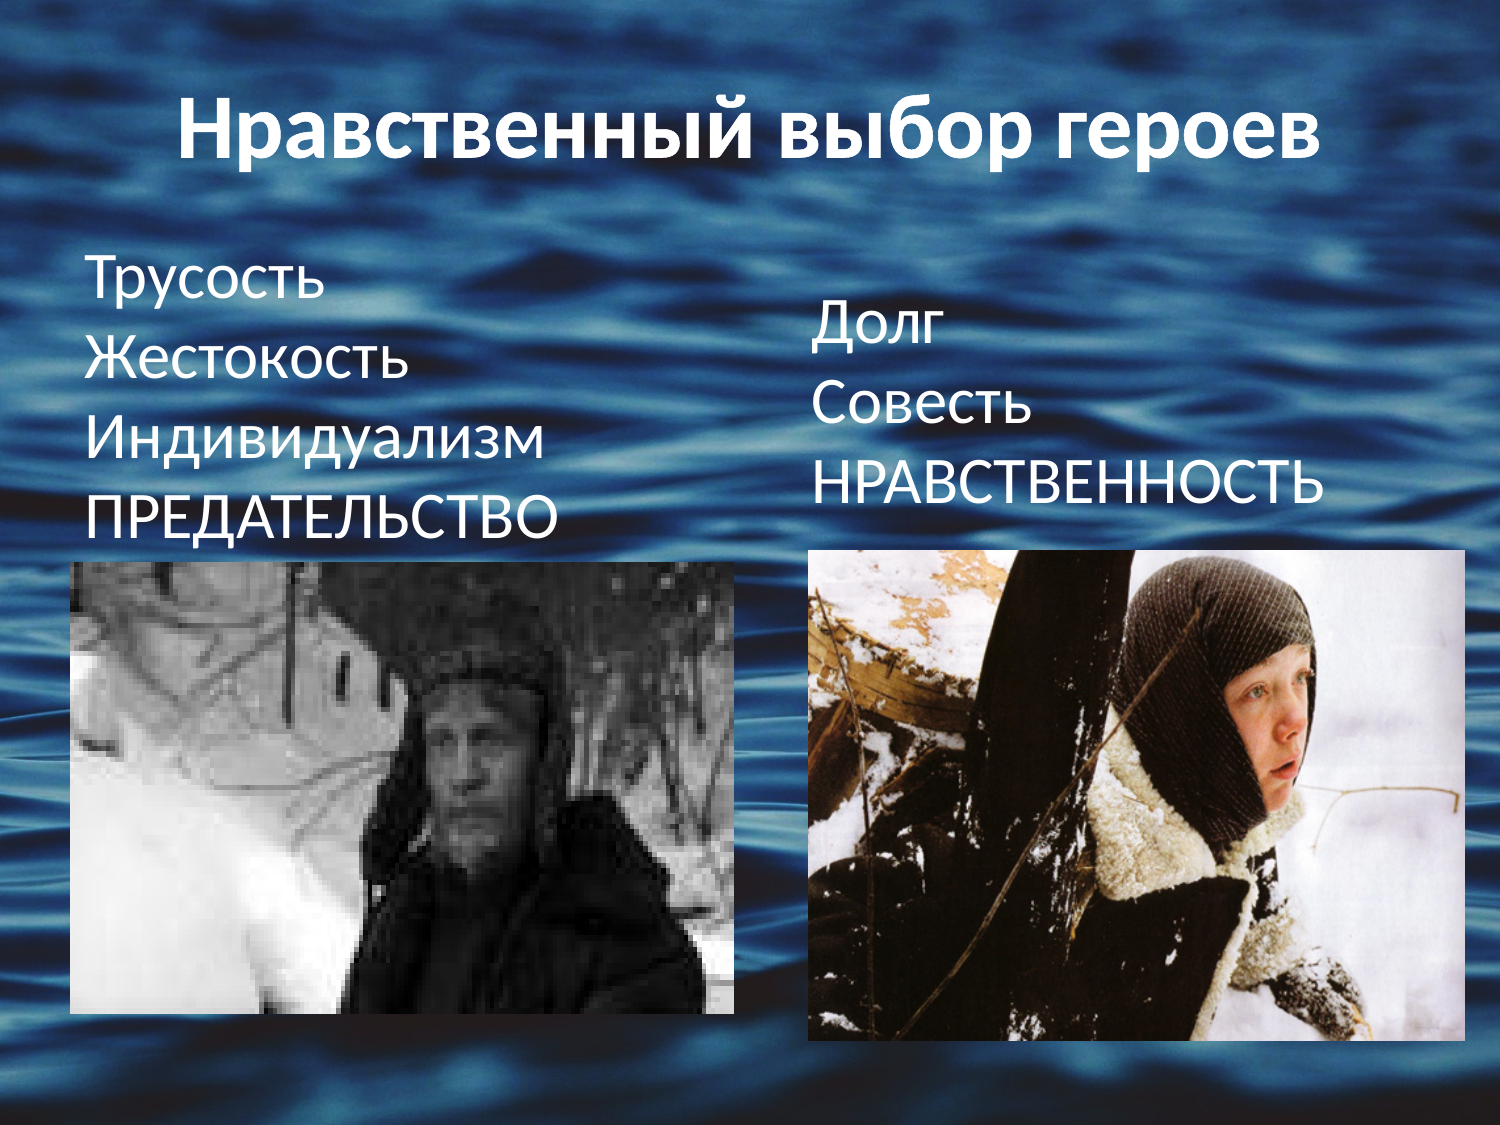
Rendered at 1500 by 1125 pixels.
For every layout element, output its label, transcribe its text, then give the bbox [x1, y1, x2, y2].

text_box Долг Совесть НРАВСТВЕННОСТЬ [796, 269, 1465, 525]
text_box Трусость Жестокость Индивидуализм ПРЕДАТЕЛЬСТВО [70, 224, 739, 559]
picture [0, 0, 1500, 1125]
text_box Нравственный выбор героев [70, 58, 1430, 184]
